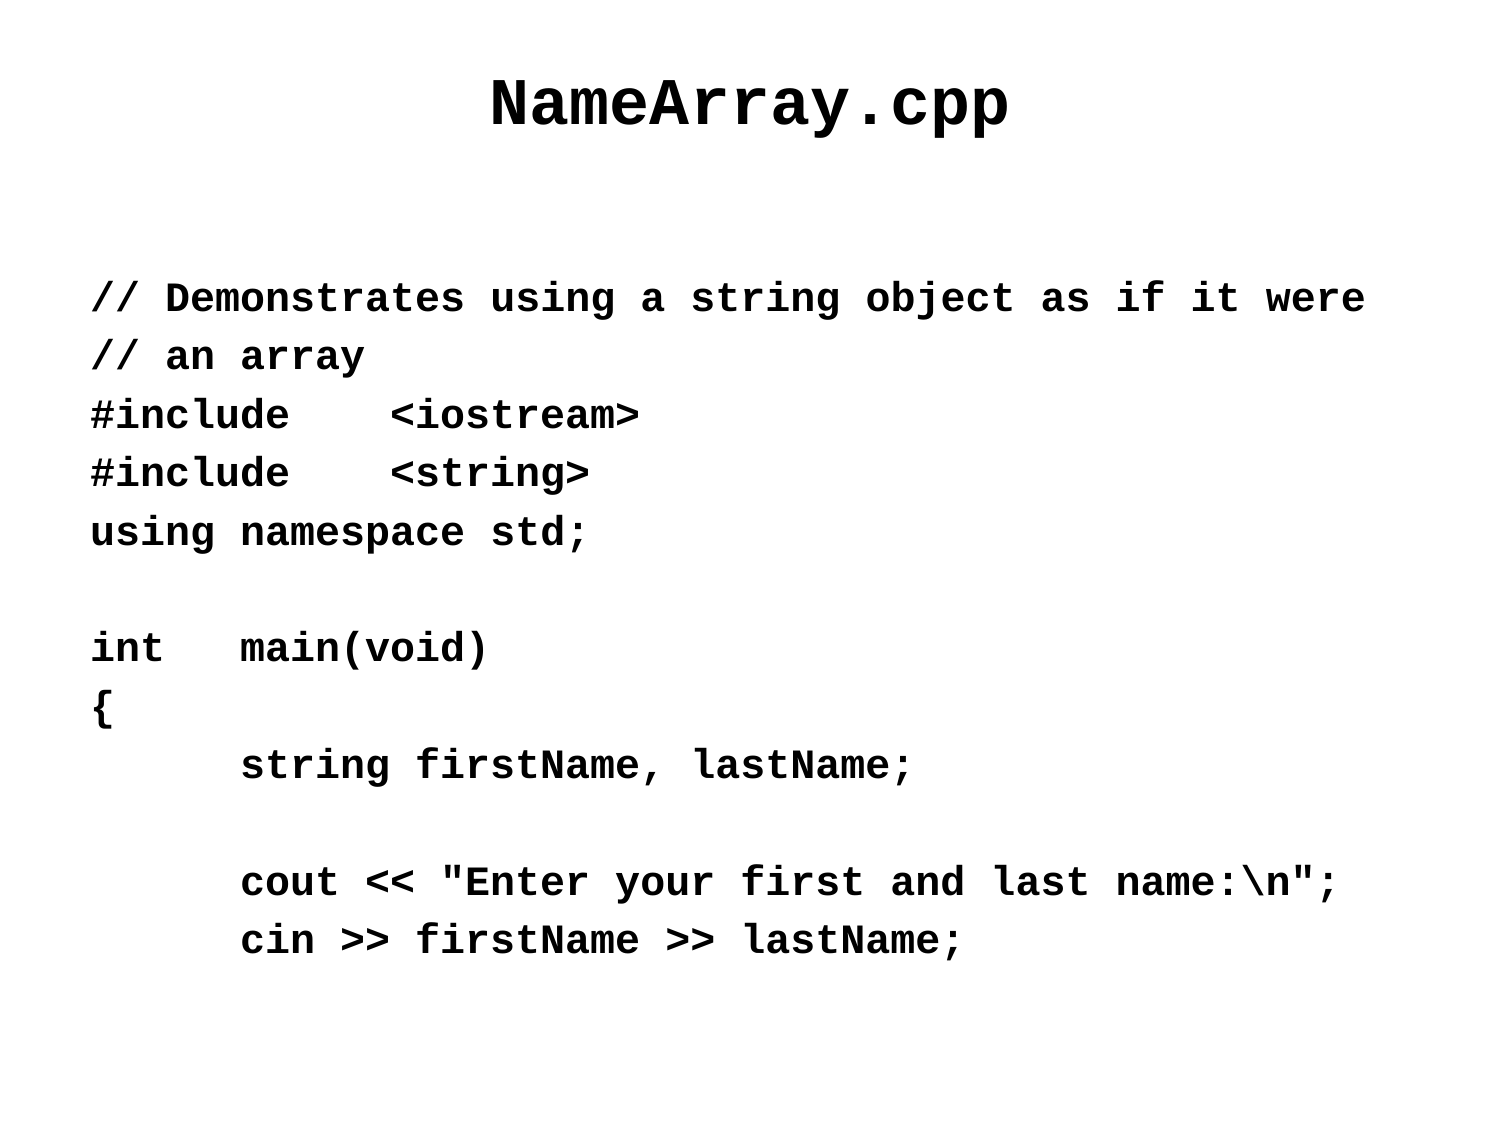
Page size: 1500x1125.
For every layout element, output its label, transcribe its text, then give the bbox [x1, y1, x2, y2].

title NameArray.cpp [75, 45, 1425, 150]
list // Demonstrates using a string object as if it were // an array #include <iostream> #include <string> using namespace std; int main(void) { string firstName, lastName; cout << "Enter your first and last name:\n"; cin >> firstName >> lastName; [75, 262, 1425, 1005]
